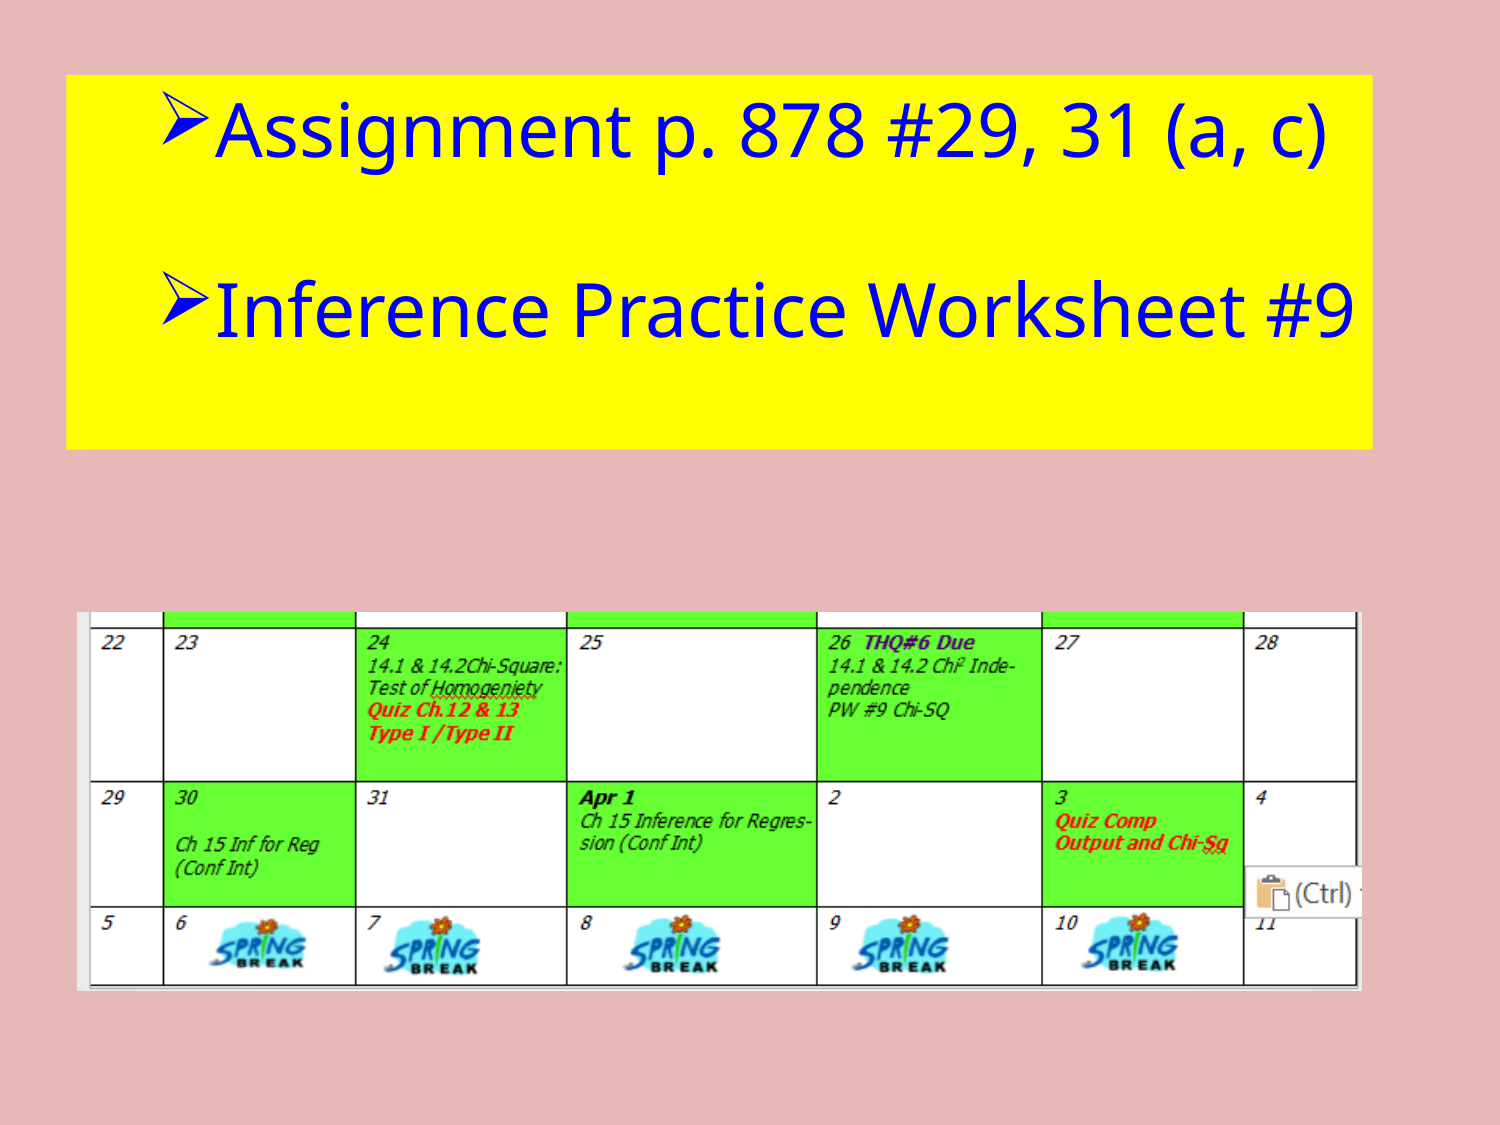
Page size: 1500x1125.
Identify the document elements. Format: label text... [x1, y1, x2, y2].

picture [77, 612, 1362, 991]
text_box Assignment p. 878 #29, 31 (a, c) Inference Practice Worksheet #9 [66, 74, 1373, 450]
